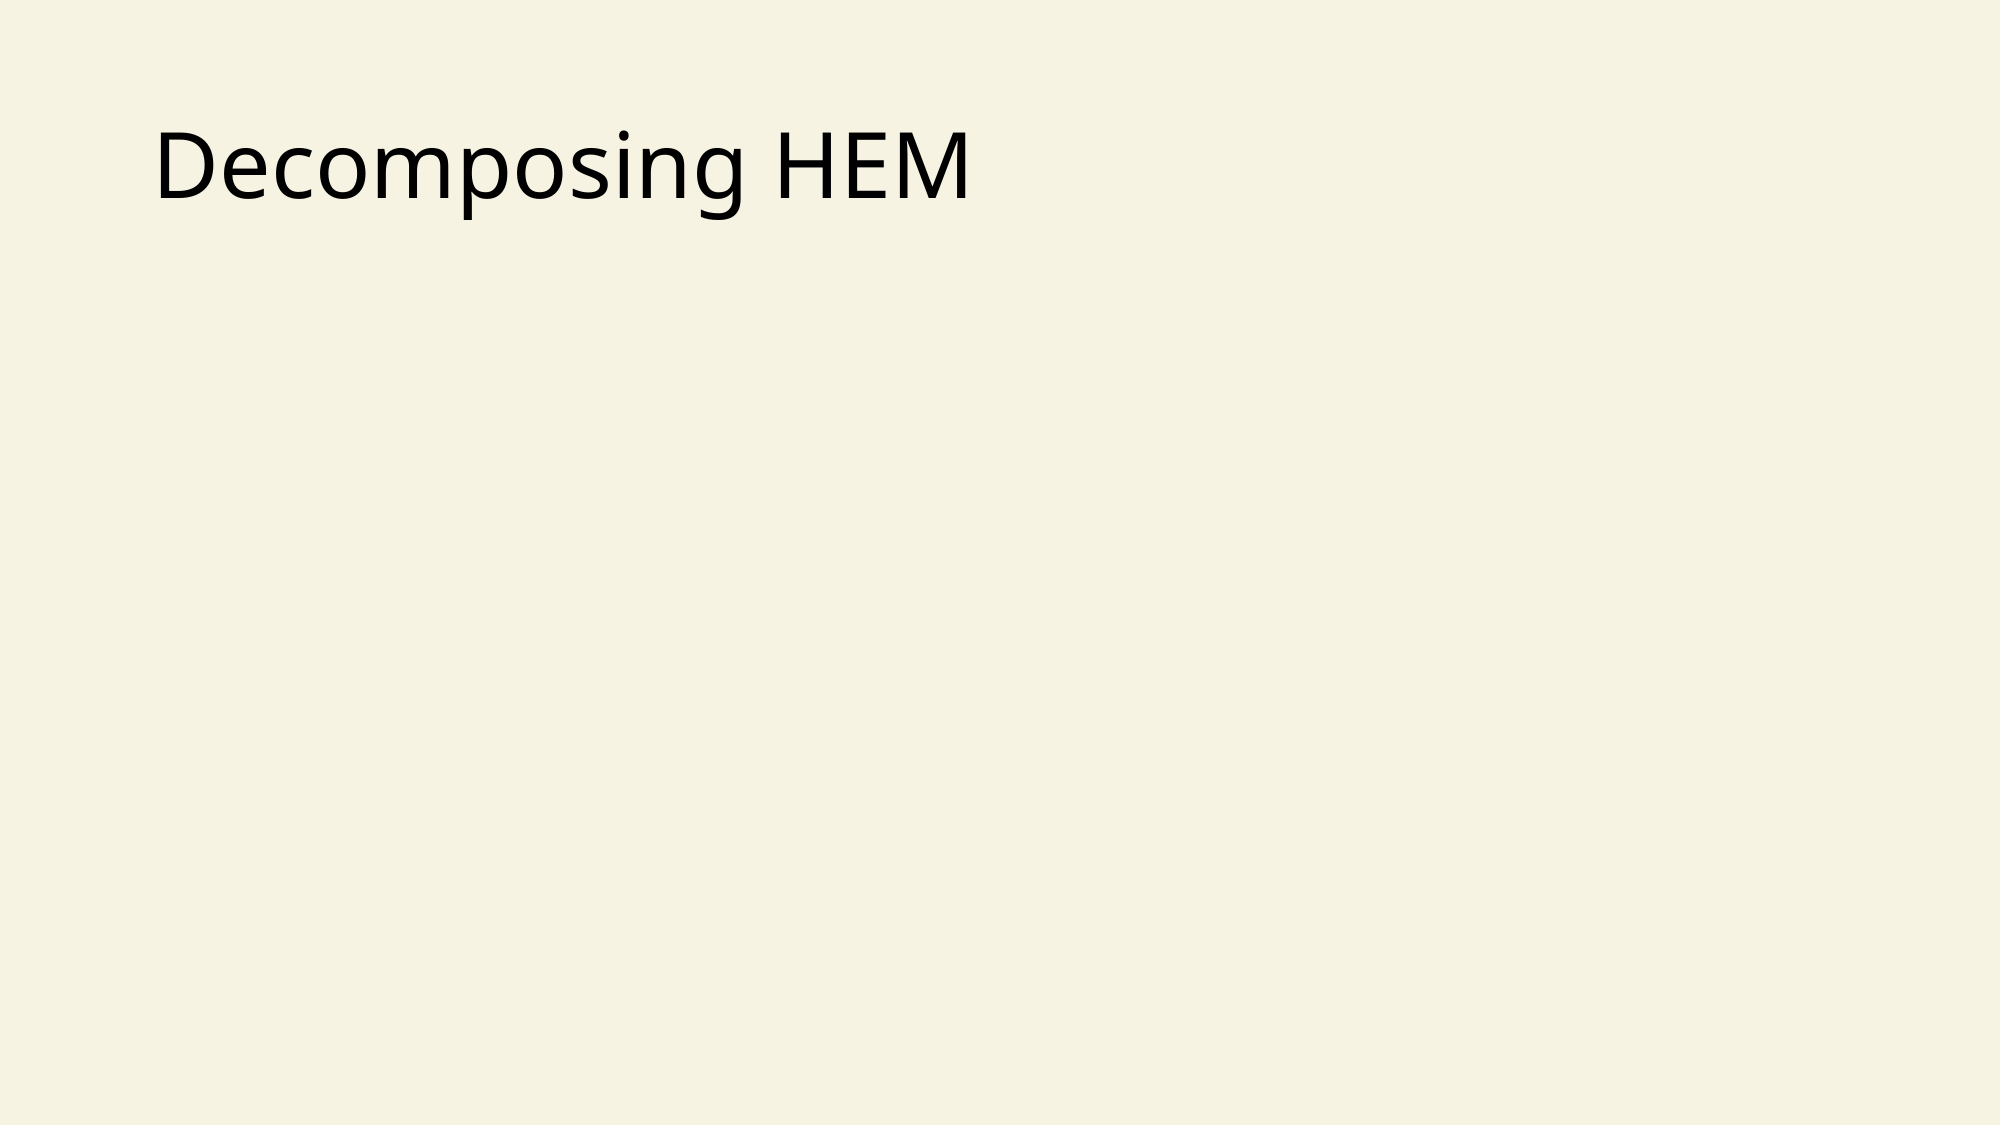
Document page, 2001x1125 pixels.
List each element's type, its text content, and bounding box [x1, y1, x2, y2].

title Decomposing HEM [137, 59, 1863, 278]
